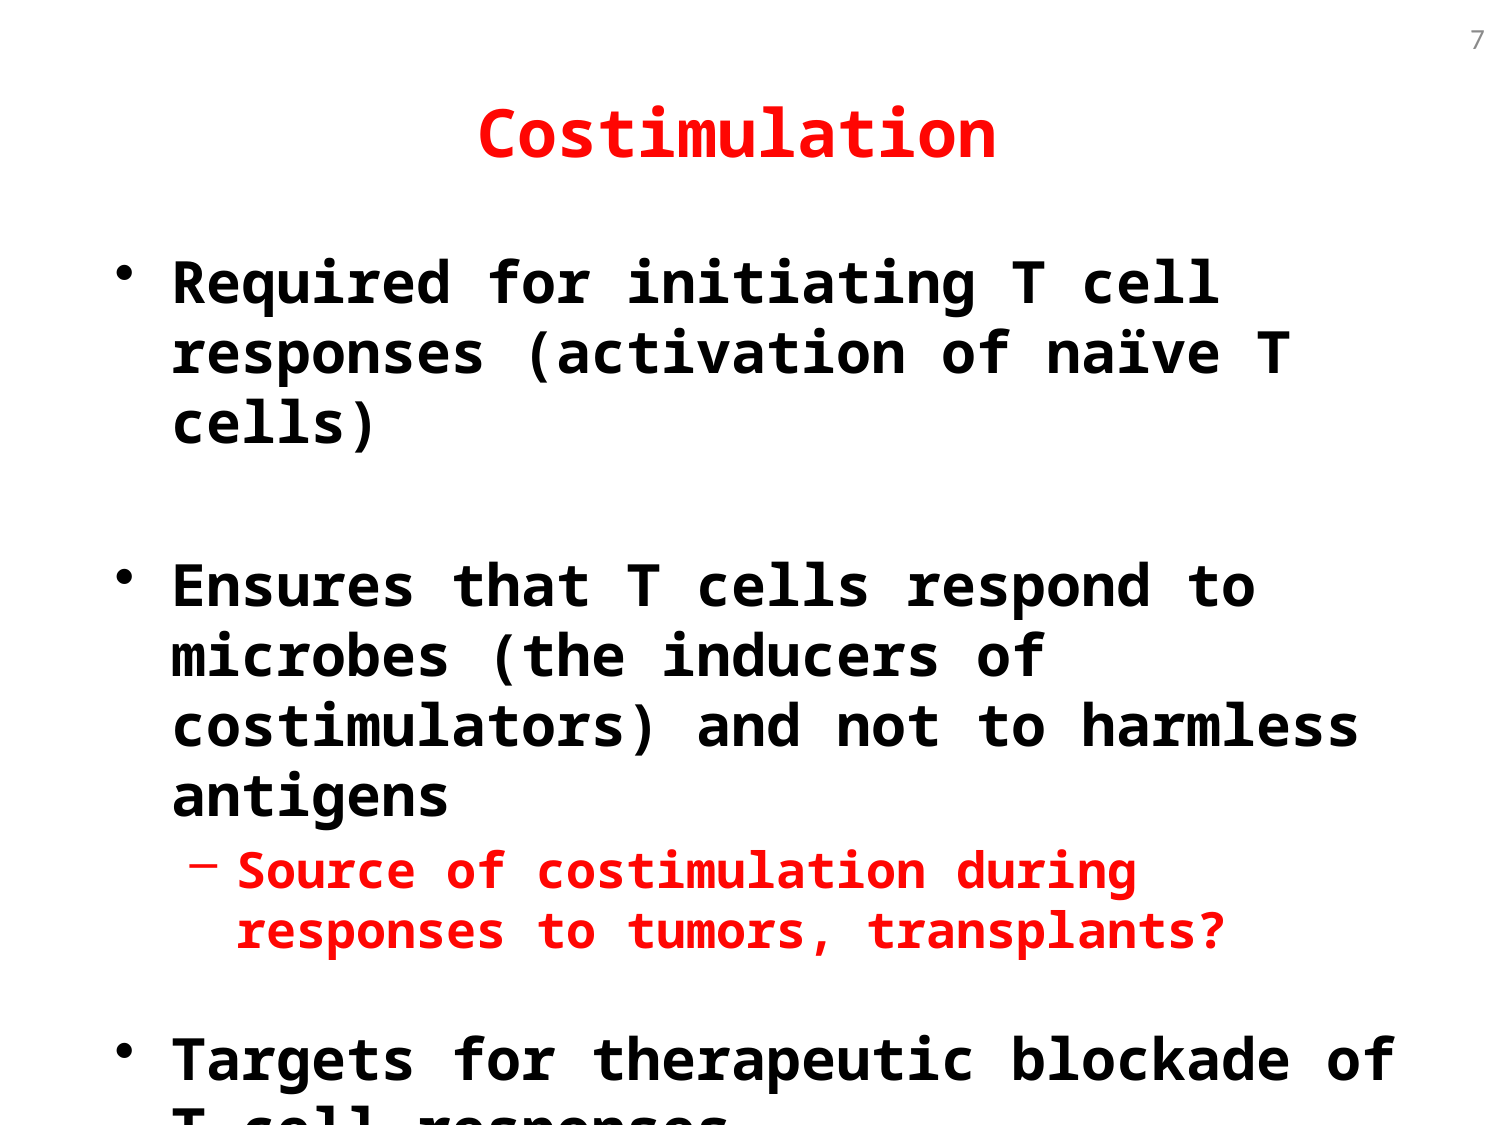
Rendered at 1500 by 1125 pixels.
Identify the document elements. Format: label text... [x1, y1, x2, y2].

slide_number 7 [1187, 0, 1500, 75]
text_box Costimulation [99, 37, 1375, 225]
text_box Required for initiating T cell responses (activation of naïve T cells) Ensures that T cells respond to microbes (the inducers of costimulators) and not to harmless antigens Source of costimulation during responses to tumors, transplants? Targets for therapeutic blockade of T cell responses [99, 237, 1438, 1025]
